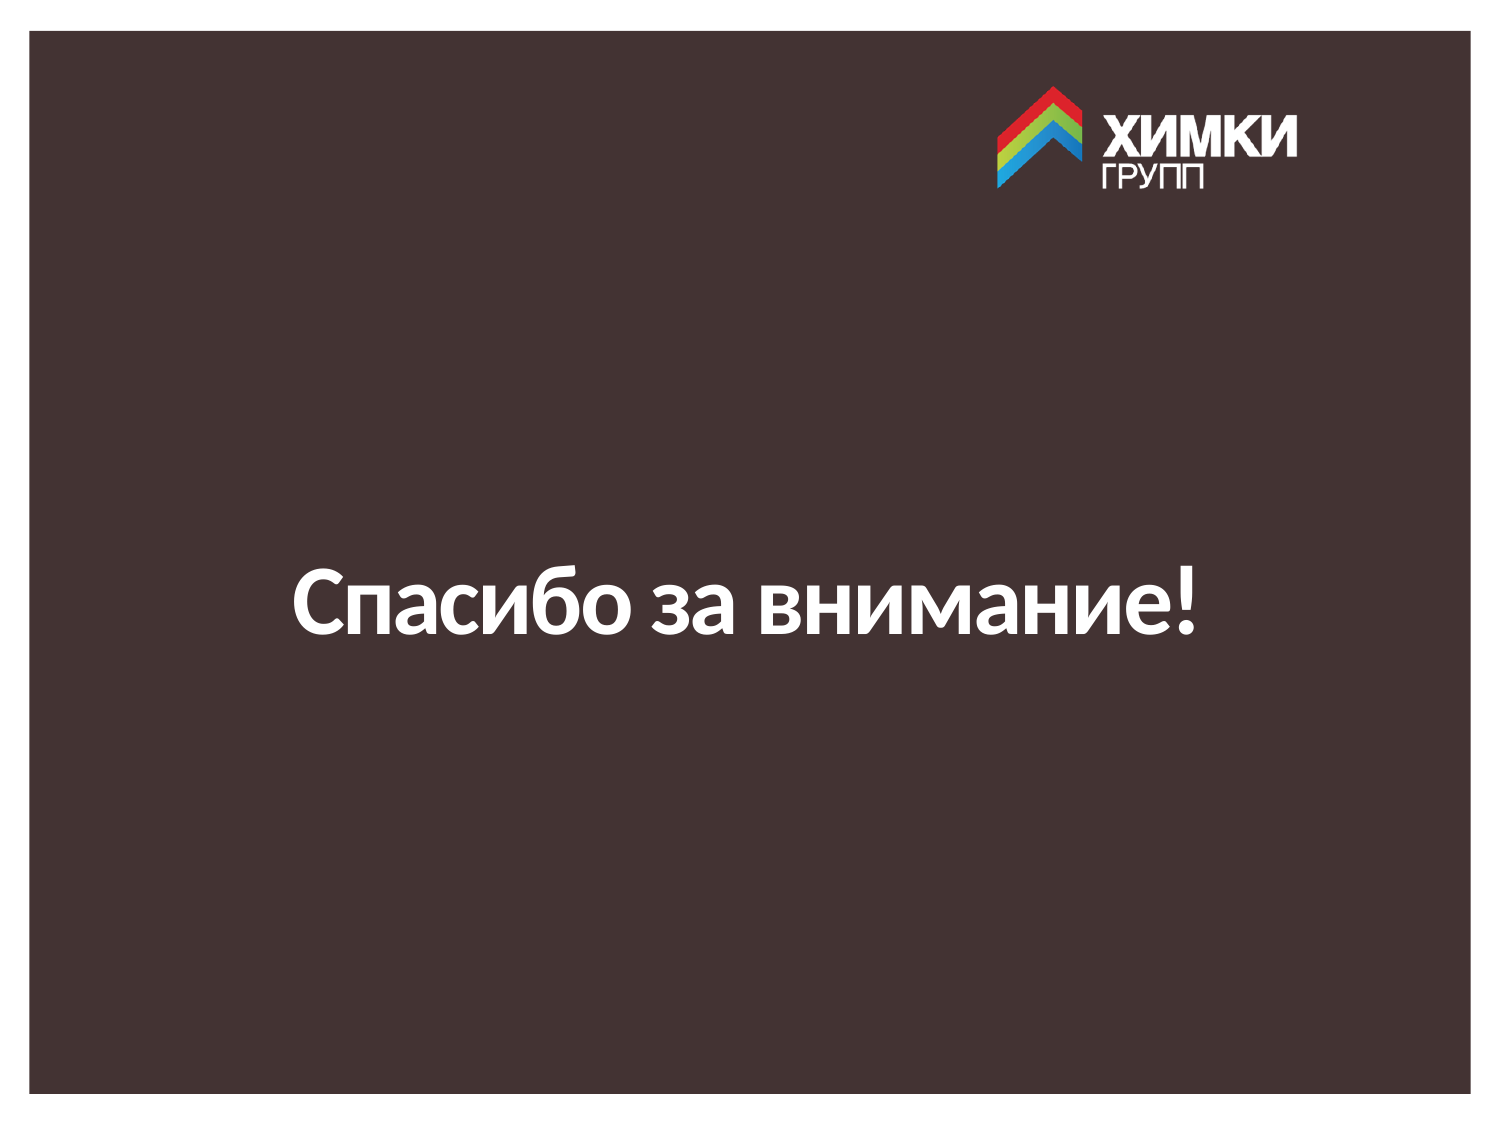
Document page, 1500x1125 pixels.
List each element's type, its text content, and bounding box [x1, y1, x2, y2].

list Спасибо за внимание! [277, 468, 1282, 764]
picture [891, 77, 1419, 209]
text_box [27, 29, 1473, 1096]
